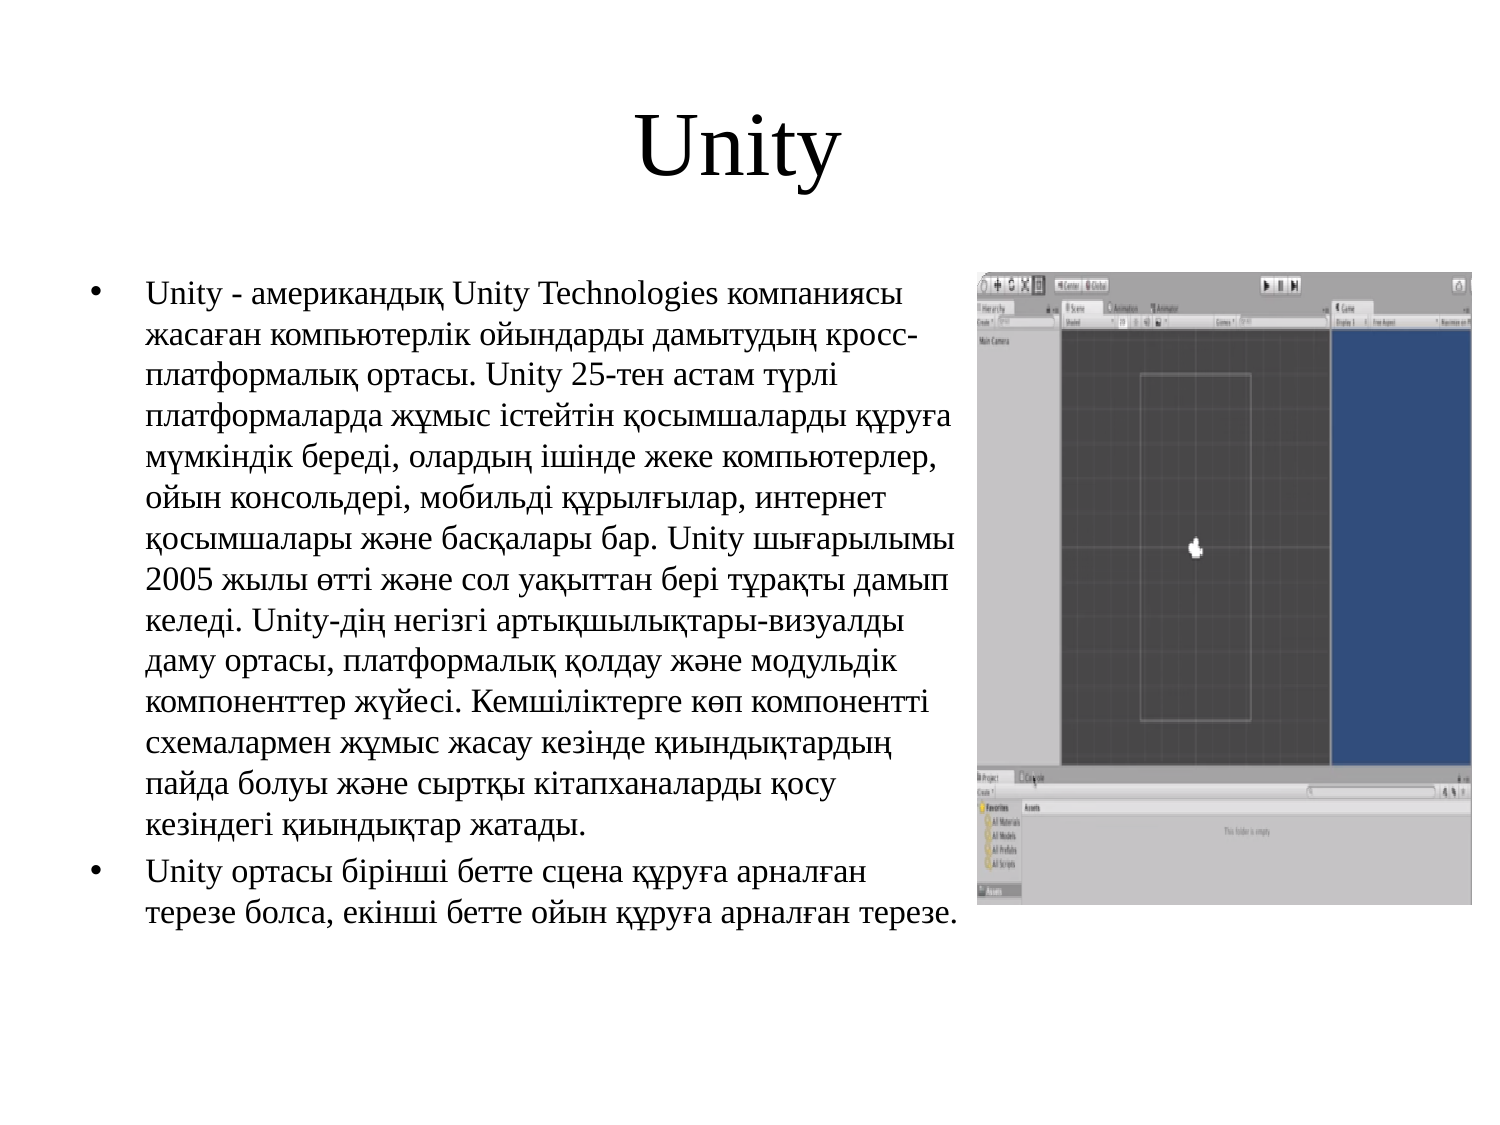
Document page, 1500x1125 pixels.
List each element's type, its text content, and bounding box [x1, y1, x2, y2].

title Unity [75, 45, 1425, 233]
list Unity - американдық Unity Technologies компаниясы жасаған компьютерлік ойындарды дамытудың кросс-платформалық ортасы. Unity 25-тен астам түрлі платформаларда жұмыс істейтін қосымшаларды құруға мүмкіндік береді, олардың ішінде жеке компьютерлер, ойын консольдері, мобильді құрылғылар, интернет қосымшалары және басқалары бар. Unity шығарылымы 2005 жылы өтті және сол уақыттан бері тұрақты дамып келеді. Unity-дің негізгі артықшылықтары-визуалды даму ортасы, платформалық қолдау және модульдік компоненттер жүйесі. Кемшіліктерге көп компонентті схемалармен жұмыс жасау кезінде қиындықтардың пайда болуы және сыртқы кітапханаларды қосу кезіндегі қиындықтар жатады. Unity ортасы бірінші бетте сцена құруға арналған терезе болса, екінші бетте ойын құруға арналған терезе. [75, 262, 975, 1005]
picture [977, 272, 1472, 906]
